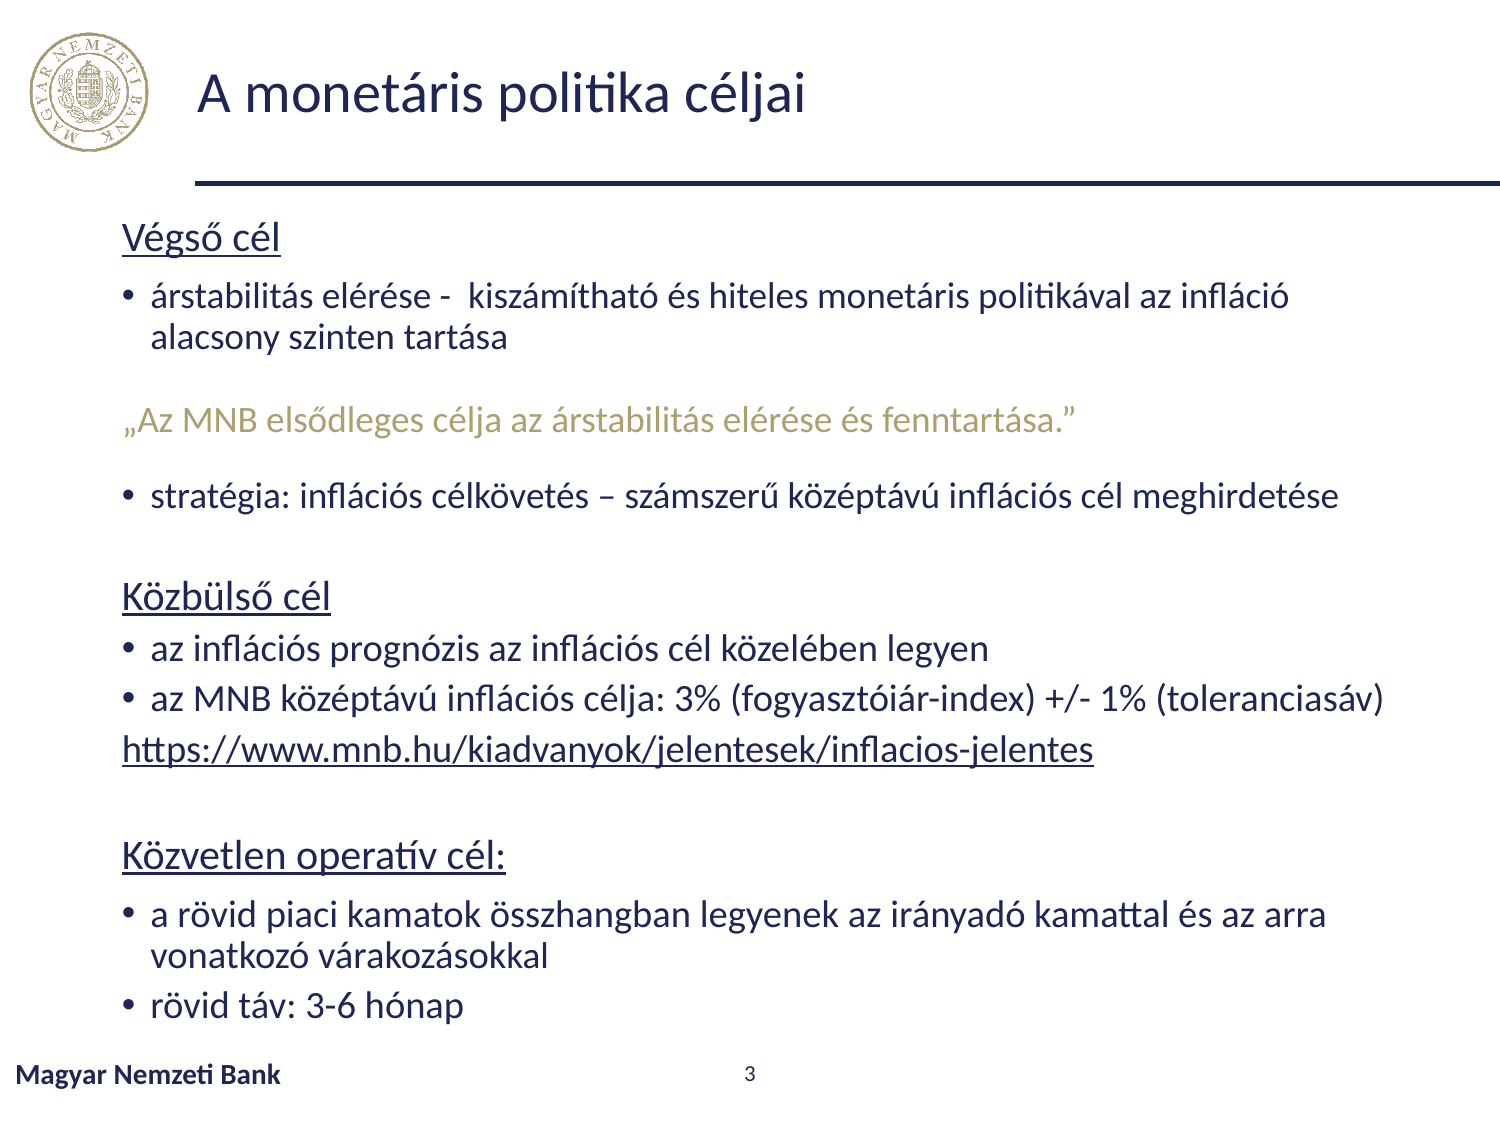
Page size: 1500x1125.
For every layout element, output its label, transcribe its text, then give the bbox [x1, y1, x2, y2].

list Végső cél árstabilitás elérése - kiszámítható és hiteles monetáris politikával az infláció alacsony szinten tartása „Az MNB elsődleges célja az árstabilitás elérése és fenntartása.” stratégia: inflációs célkövetés – számszerű középtávú inflációs cél meghirdetése Közbülső cél az inflációs prognózis az inflációs cél közelében legyen az MNB középtávú inflációs célja: 3% (fogyasztóiár-index) +/- 1% (toleranciasáv) https://www.mnb.hu/kiadvanyok/jelentesek/inflacios-jelentes Közvetlen operatív cél: a rövid piaci kamatok összhangban legyenek az irányadó kamattal és az arra vonatkozó várakozásokkal rövid táv: 3-6 hónap [106, 208, 1401, 1059]
title A monetáris politika céljai [183, 30, 1388, 156]
slide_number 3 [581, 1042, 919, 1103]
footer Magyar Nemzeti Bank [0, 1042, 507, 1103]
picture [17, 21, 161, 165]
